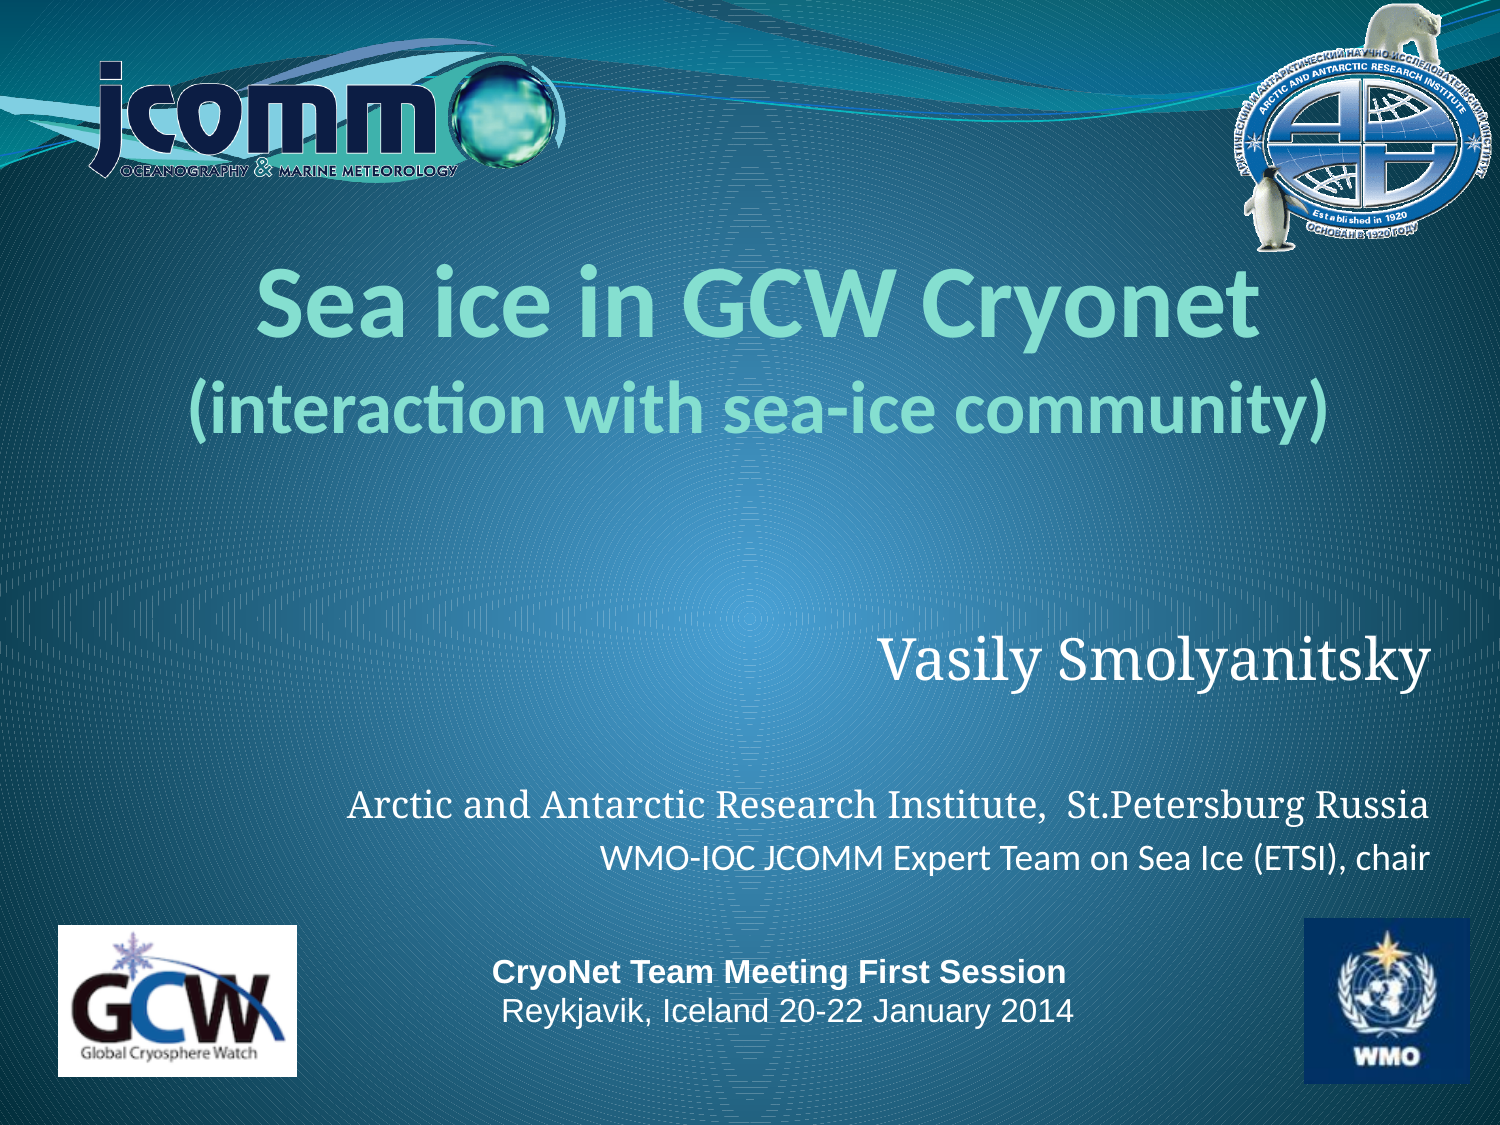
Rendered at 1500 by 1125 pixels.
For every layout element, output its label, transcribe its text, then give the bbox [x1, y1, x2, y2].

picture [1303, 918, 1470, 1085]
text_box Sea ice in GCW Cryonet (interaction with sea-ice community) [84, 311, 1435, 449]
picture [0, 36, 567, 185]
text_box CryoNet Team Meeting First Session Reykjavik, Iceland 20-22 January 2014 [476, 942, 1108, 1084]
picture [1228, 0, 1500, 260]
picture [1449, 63, 1462, 69]
picture [57, 925, 298, 1078]
subtitle Vasily Smolyanitsky Arctic and Antarctic Research Institute, St.Petersburg Russia WMO-IOC JCOMM Expert Team on Sea Ice (ETSI), chair [38, 614, 1435, 888]
